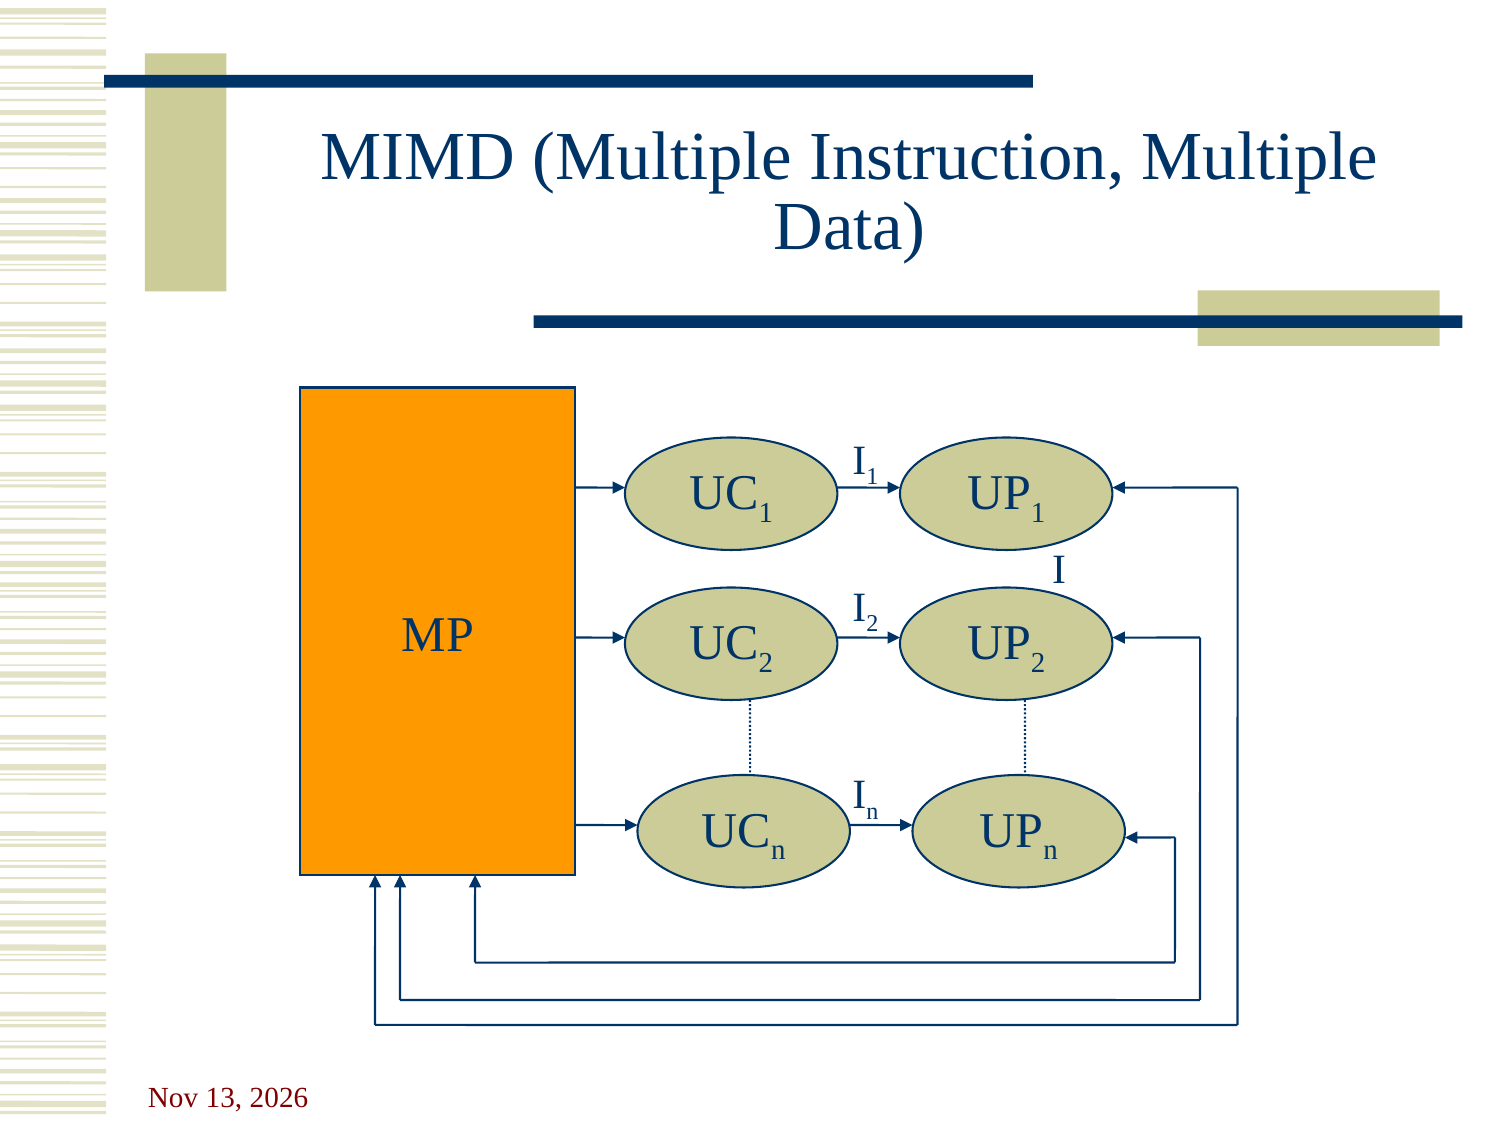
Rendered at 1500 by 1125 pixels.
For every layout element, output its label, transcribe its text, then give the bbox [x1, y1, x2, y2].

text_box [837, 481, 901, 494]
text_box I1 [837, 488, 900, 497]
text_box I1 [837, 425, 925, 487]
text_box In [837, 759, 925, 832]
text_box I2 [837, 572, 925, 644]
text_box [1125, 831, 1175, 844]
text_box UCn [637, 774, 850, 888]
text_box UC2 [624, 587, 838, 700]
text_box UP1 [899, 437, 1113, 550]
text_box [1112, 631, 1201, 644]
text_box I [1037, 534, 1100, 600]
text_box [574, 818, 638, 832]
text_box [1112, 481, 1238, 494]
text_box MP [300, 387, 575, 875]
text_box UPn [912, 774, 1125, 888]
text_box [468, 874, 482, 963]
title MIMD (Multiple Instruction, Multiple Data) [225, 99, 1475, 288]
text_box UC1 [624, 437, 838, 550]
text_box [393, 874, 407, 999]
slide_number 8-Oct-17 [132, 1045, 446, 1121]
text_box [575, 631, 625, 644]
text_box [574, 481, 625, 494]
text_box [368, 874, 382, 1025]
text_box UP2 [899, 587, 1113, 700]
